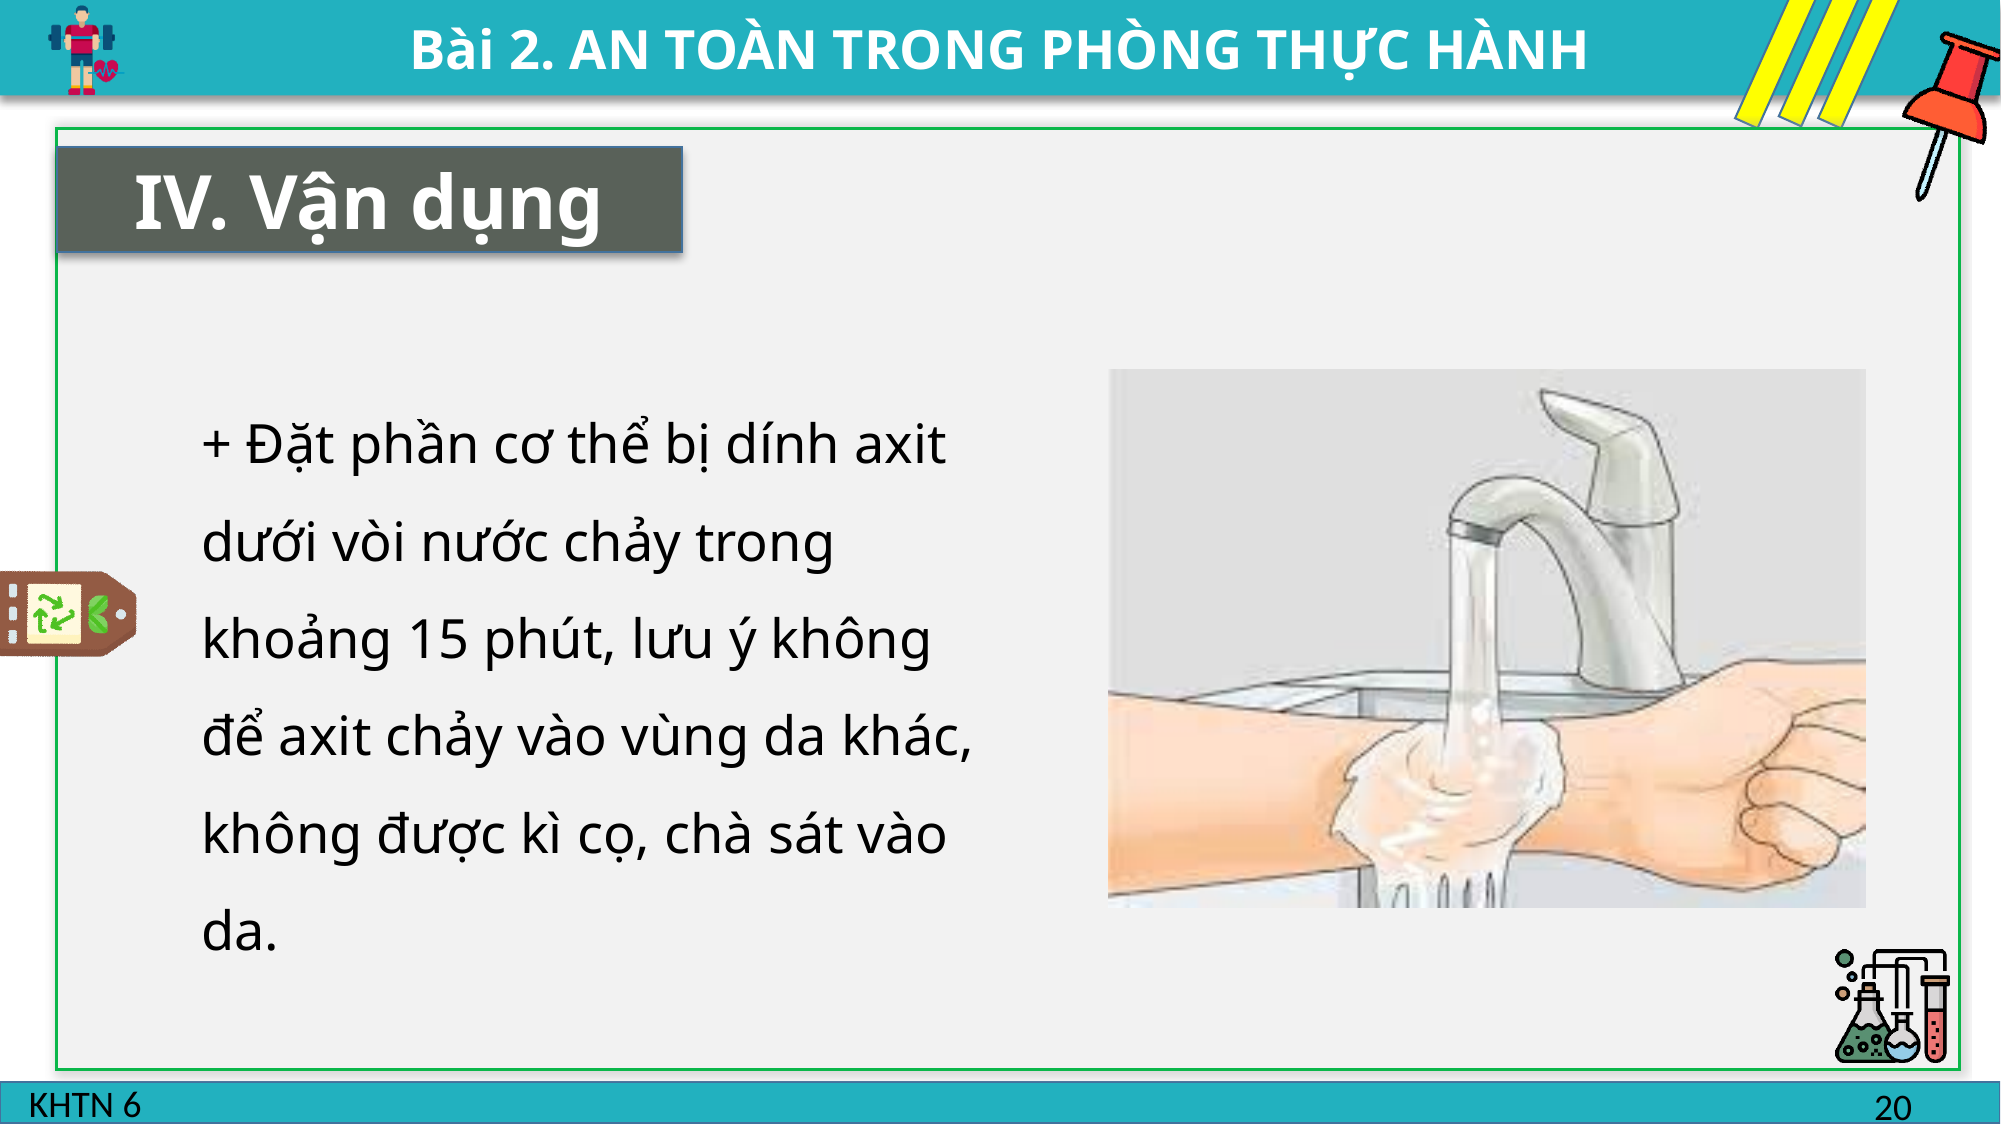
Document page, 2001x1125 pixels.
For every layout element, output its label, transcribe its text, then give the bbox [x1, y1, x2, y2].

picture [1108, 369, 1866, 908]
picture [33, 0, 130, 101]
picture [1856, 12, 2001, 202]
text_box KHTN 6 [14, 1072, 255, 1125]
picture [1835, 949, 1950, 1063]
text_box IV. Vận dụng [56, 146, 683, 253]
text_box + Đặt phần cơ thể bị dính axit dưới vòi nước chảy trong khoảng 15 phút, lưu ý không để axit chảy vào vùng da khác, không được kì cọ, chà sát vào da. [186, 369, 1019, 969]
picture [0, 515, 155, 712]
slide_number 20 [1859, 1076, 1939, 1125]
